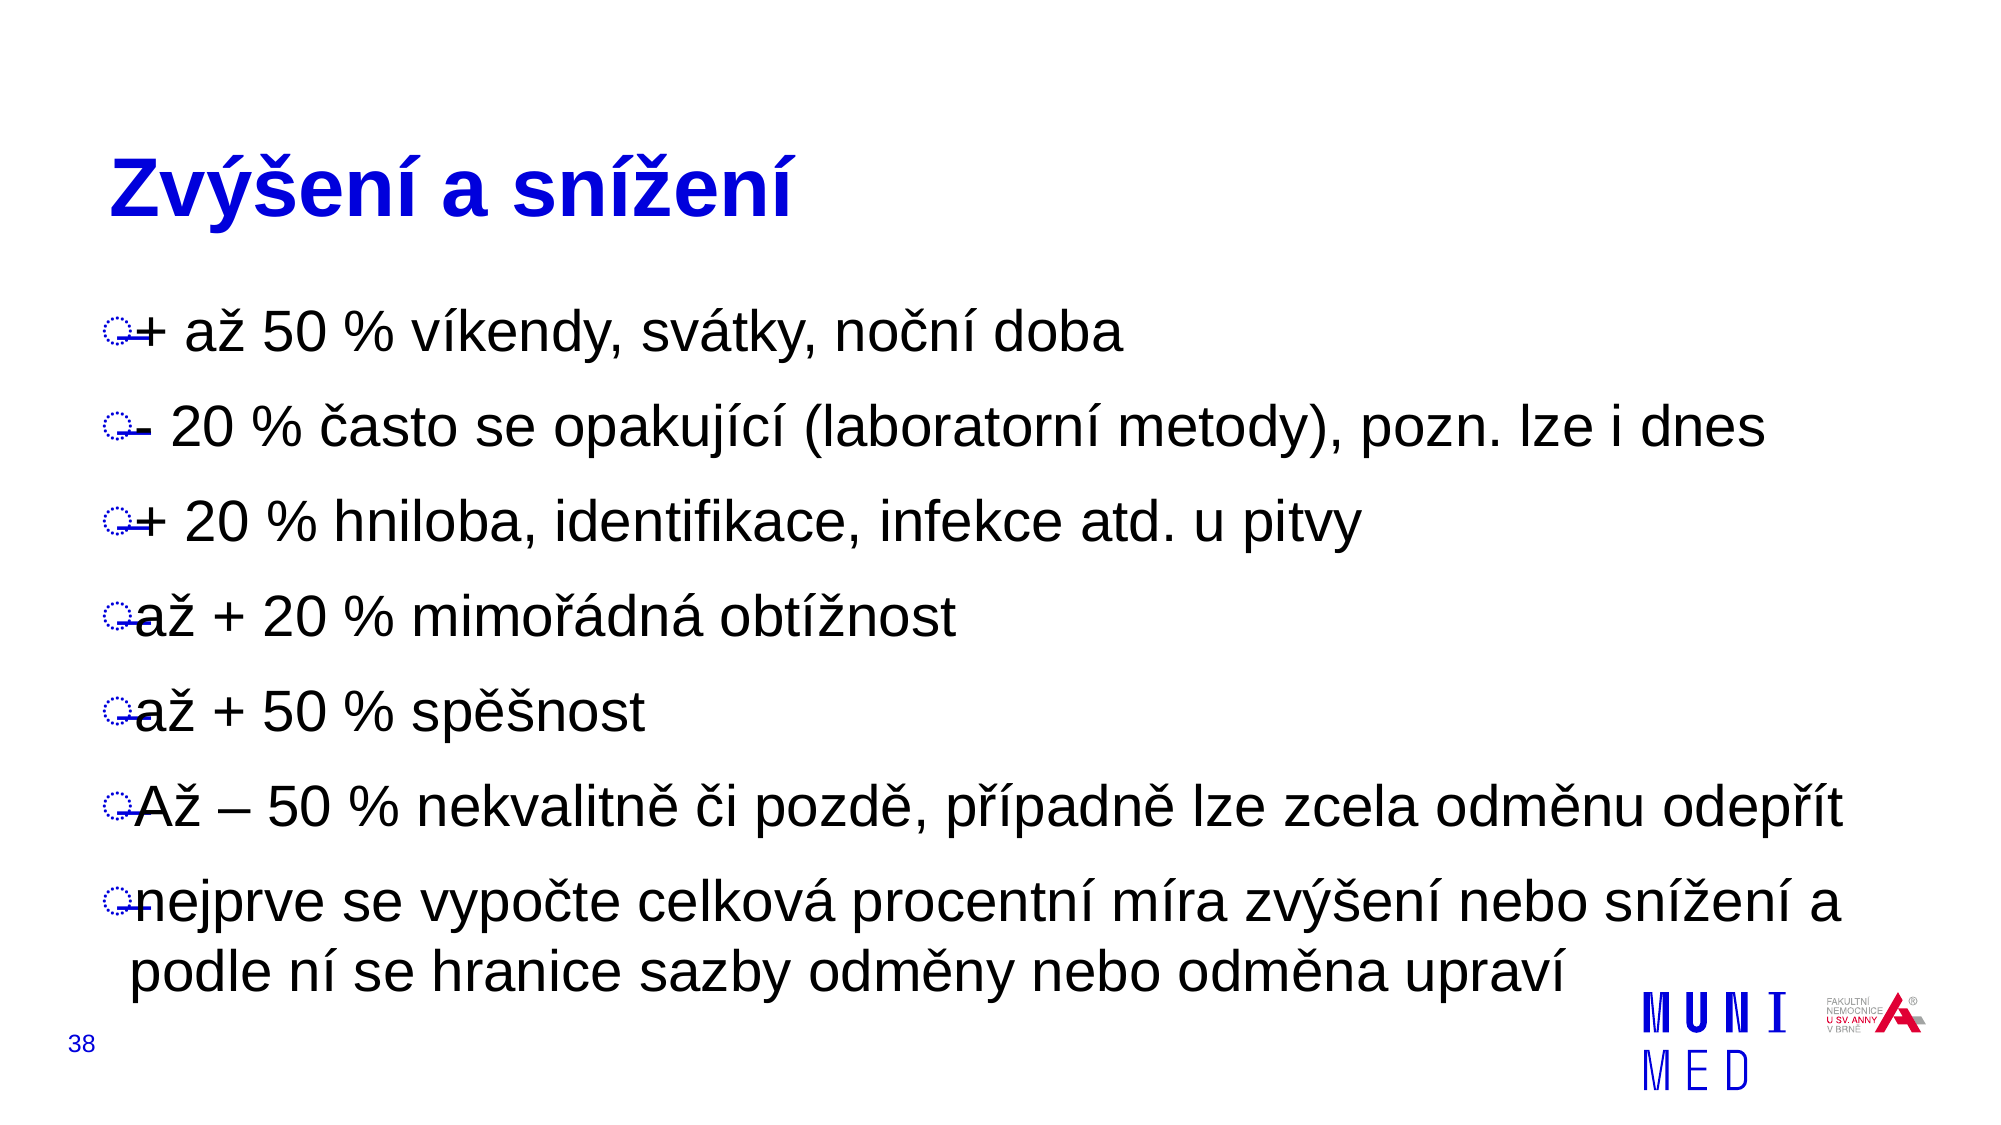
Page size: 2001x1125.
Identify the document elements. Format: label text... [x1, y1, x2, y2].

title Zvýšení a snížení [109, 149, 1643, 206]
text_box + až 50 % víkendy, svátky, noční doba - 20 % často se opakující (laboratorní metody), pozn. lze i dnes + 20 % hniloba, identifikace, infekce atd. u pitvy až + 20 % mimořádná obtížnost až + 50 % spěšnost Až – 50 % nekvalitně či pozdě, případně lze zcela odměnu odepřít nejprve se vypočte celková procentní míra zvýšení nebo snížení a podle ní se hranice sazby odměny nebo odměna upraví [88, 293, 1853, 973]
slide_number 38 [67, 1021, 110, 1063]
